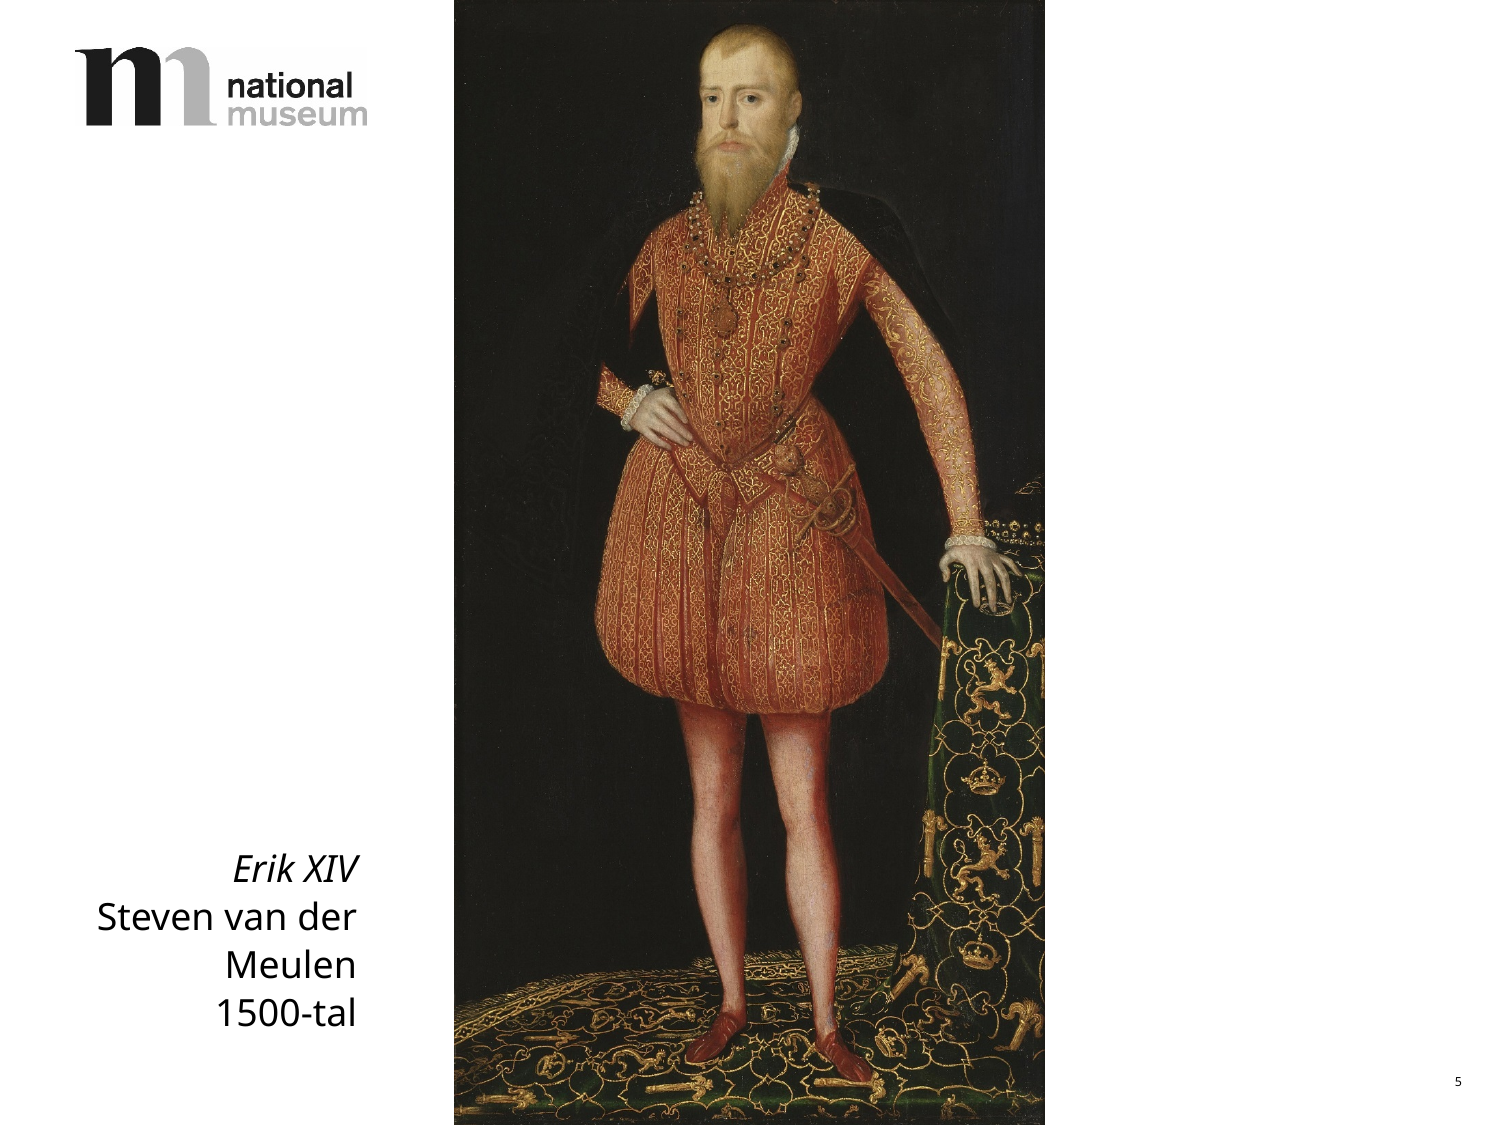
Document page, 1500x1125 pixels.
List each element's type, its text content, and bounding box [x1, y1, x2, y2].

picture [75, 47, 367, 126]
text_box Erik XIV Steven van der Meulen 1500-tal [64, 834, 372, 1090]
picture [454, 0, 1046, 1125]
